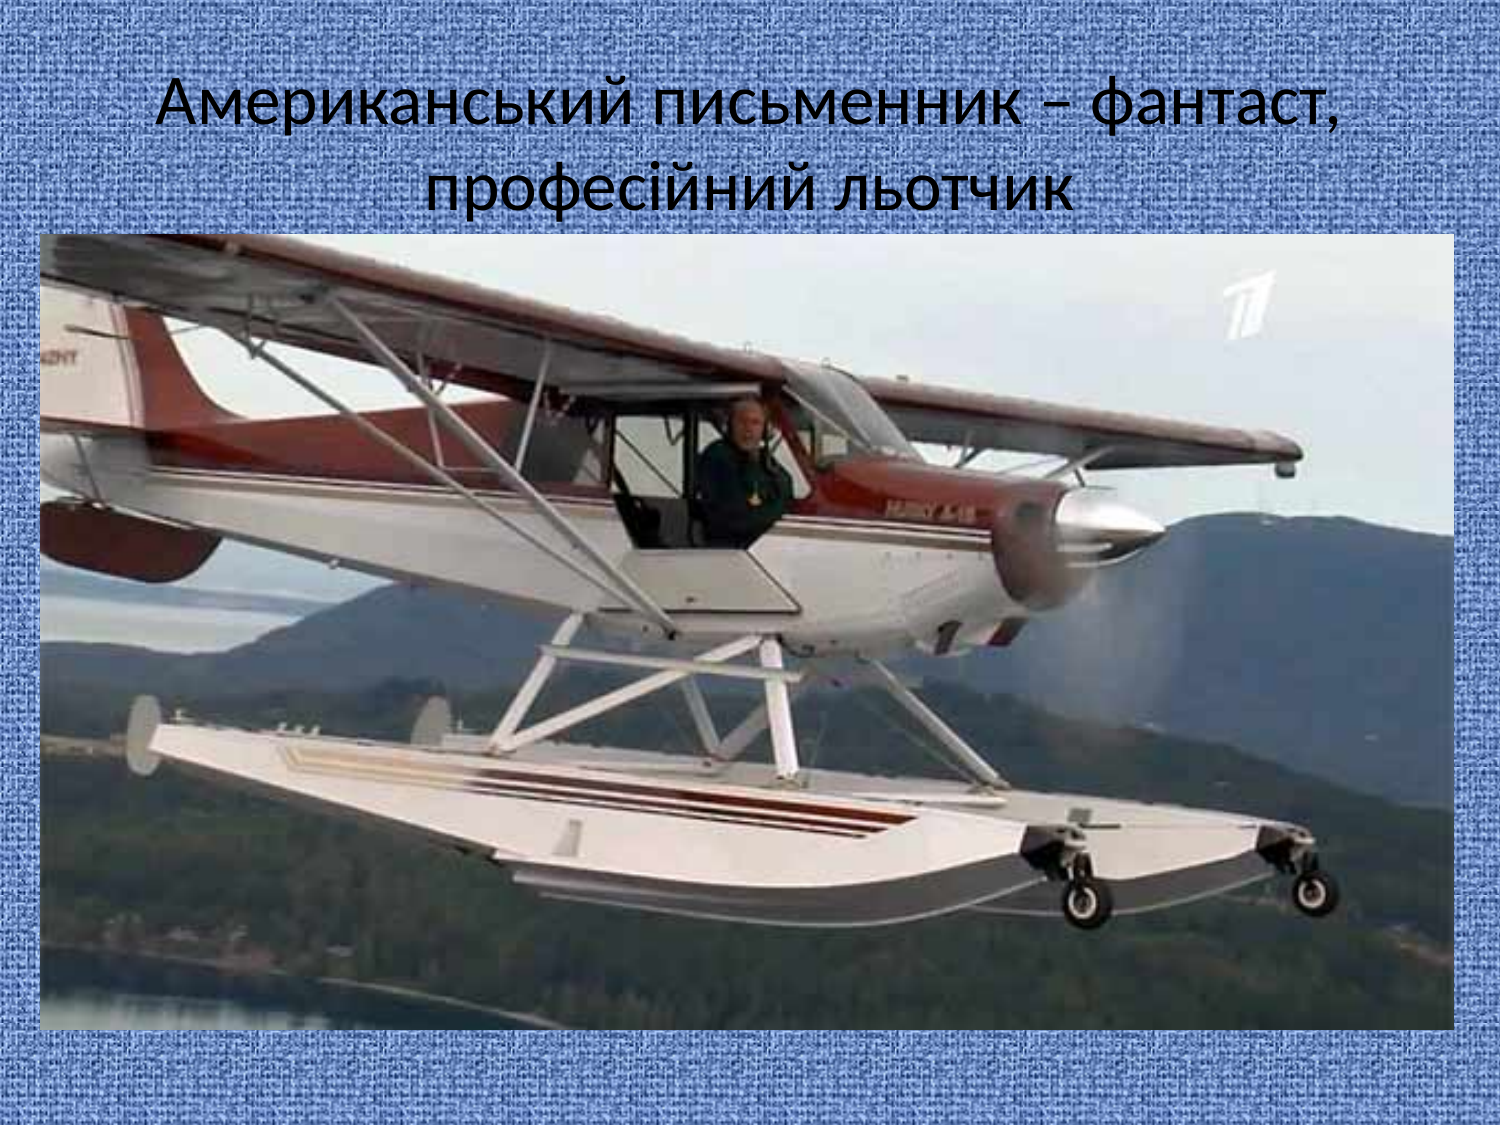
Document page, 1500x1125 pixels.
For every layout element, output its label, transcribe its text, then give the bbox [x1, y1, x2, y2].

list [39, 234, 1454, 1030]
picture [0, 0, 1500, 1125]
title Американський письменник – фантаст, професійний льотчик [75, 45, 1425, 232]
